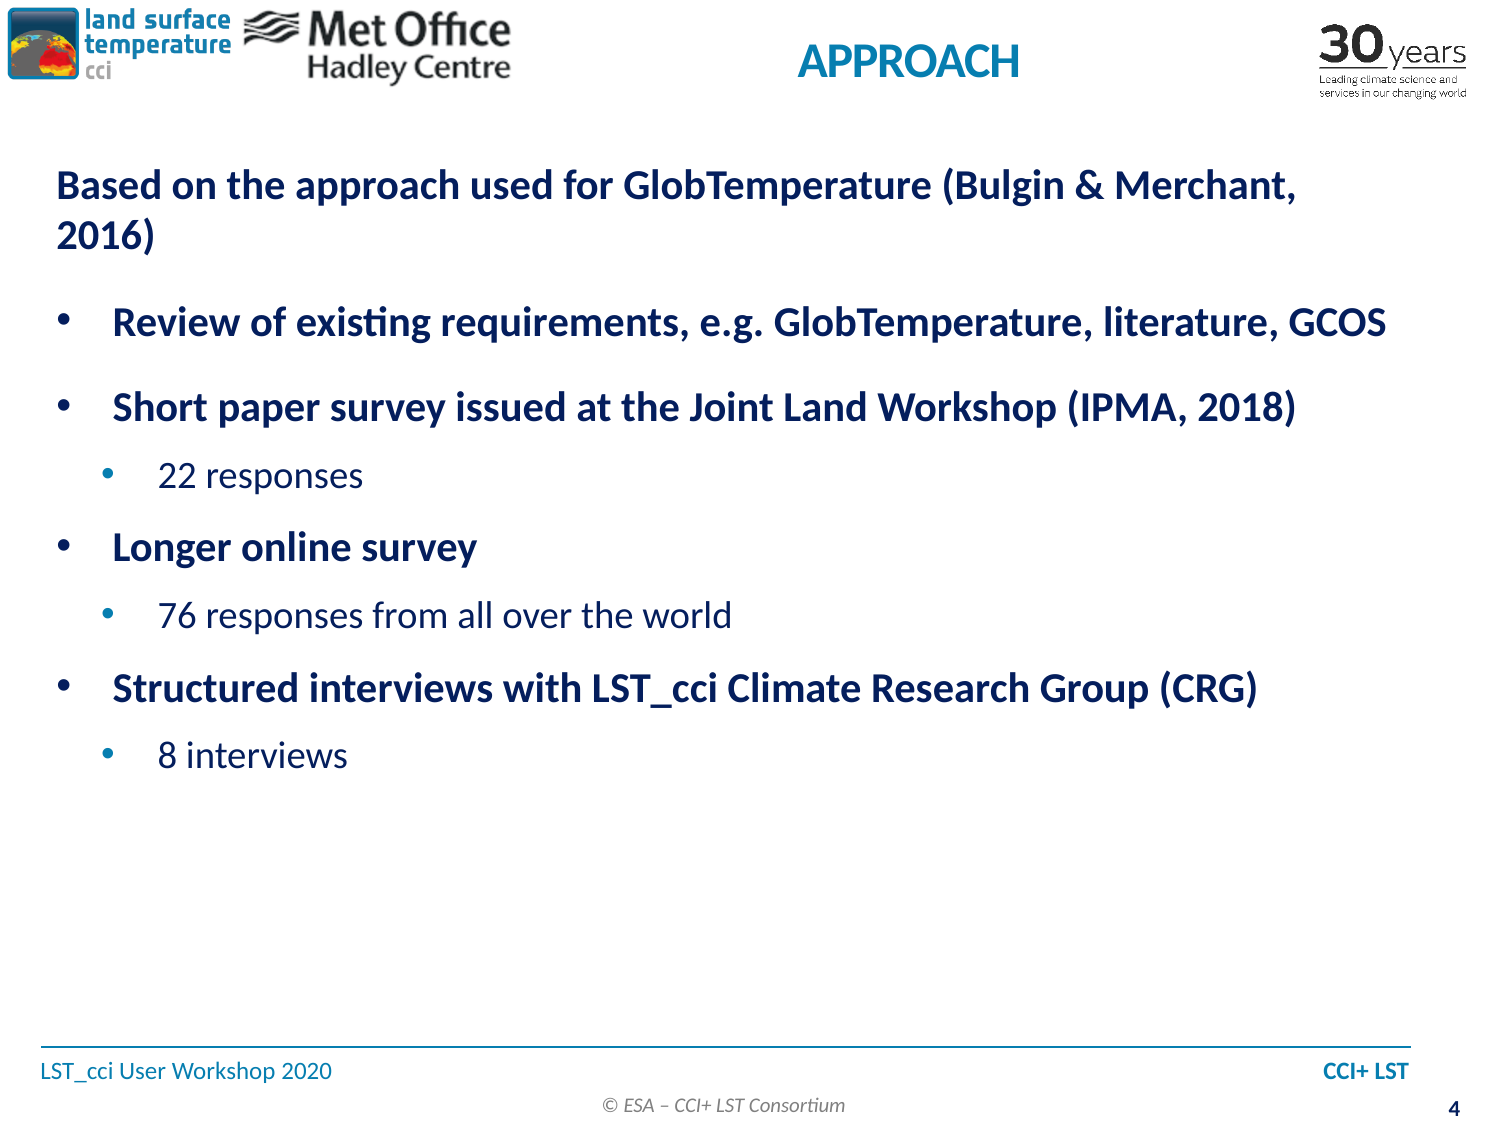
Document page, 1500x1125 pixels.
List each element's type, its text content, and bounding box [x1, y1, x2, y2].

title Approach [525, 7, 1294, 108]
picture [239, 5, 514, 90]
picture [1305, 1, 1483, 119]
list Based on the approach used for GlobTemperature (Bulgin & Merchant, 2016) Review of existing requirements, e.g. GlobTemperature, literature, GCOS Short paper survey issued at the Joint Land Workshop (IPMA, 2018) 22 responses Longer online survey 76 responses from all over the world Structured interviews with LST_cci Climate Research Group (CRG) 8 interviews [41, 149, 1412, 799]
picture [0, 0, 237, 88]
